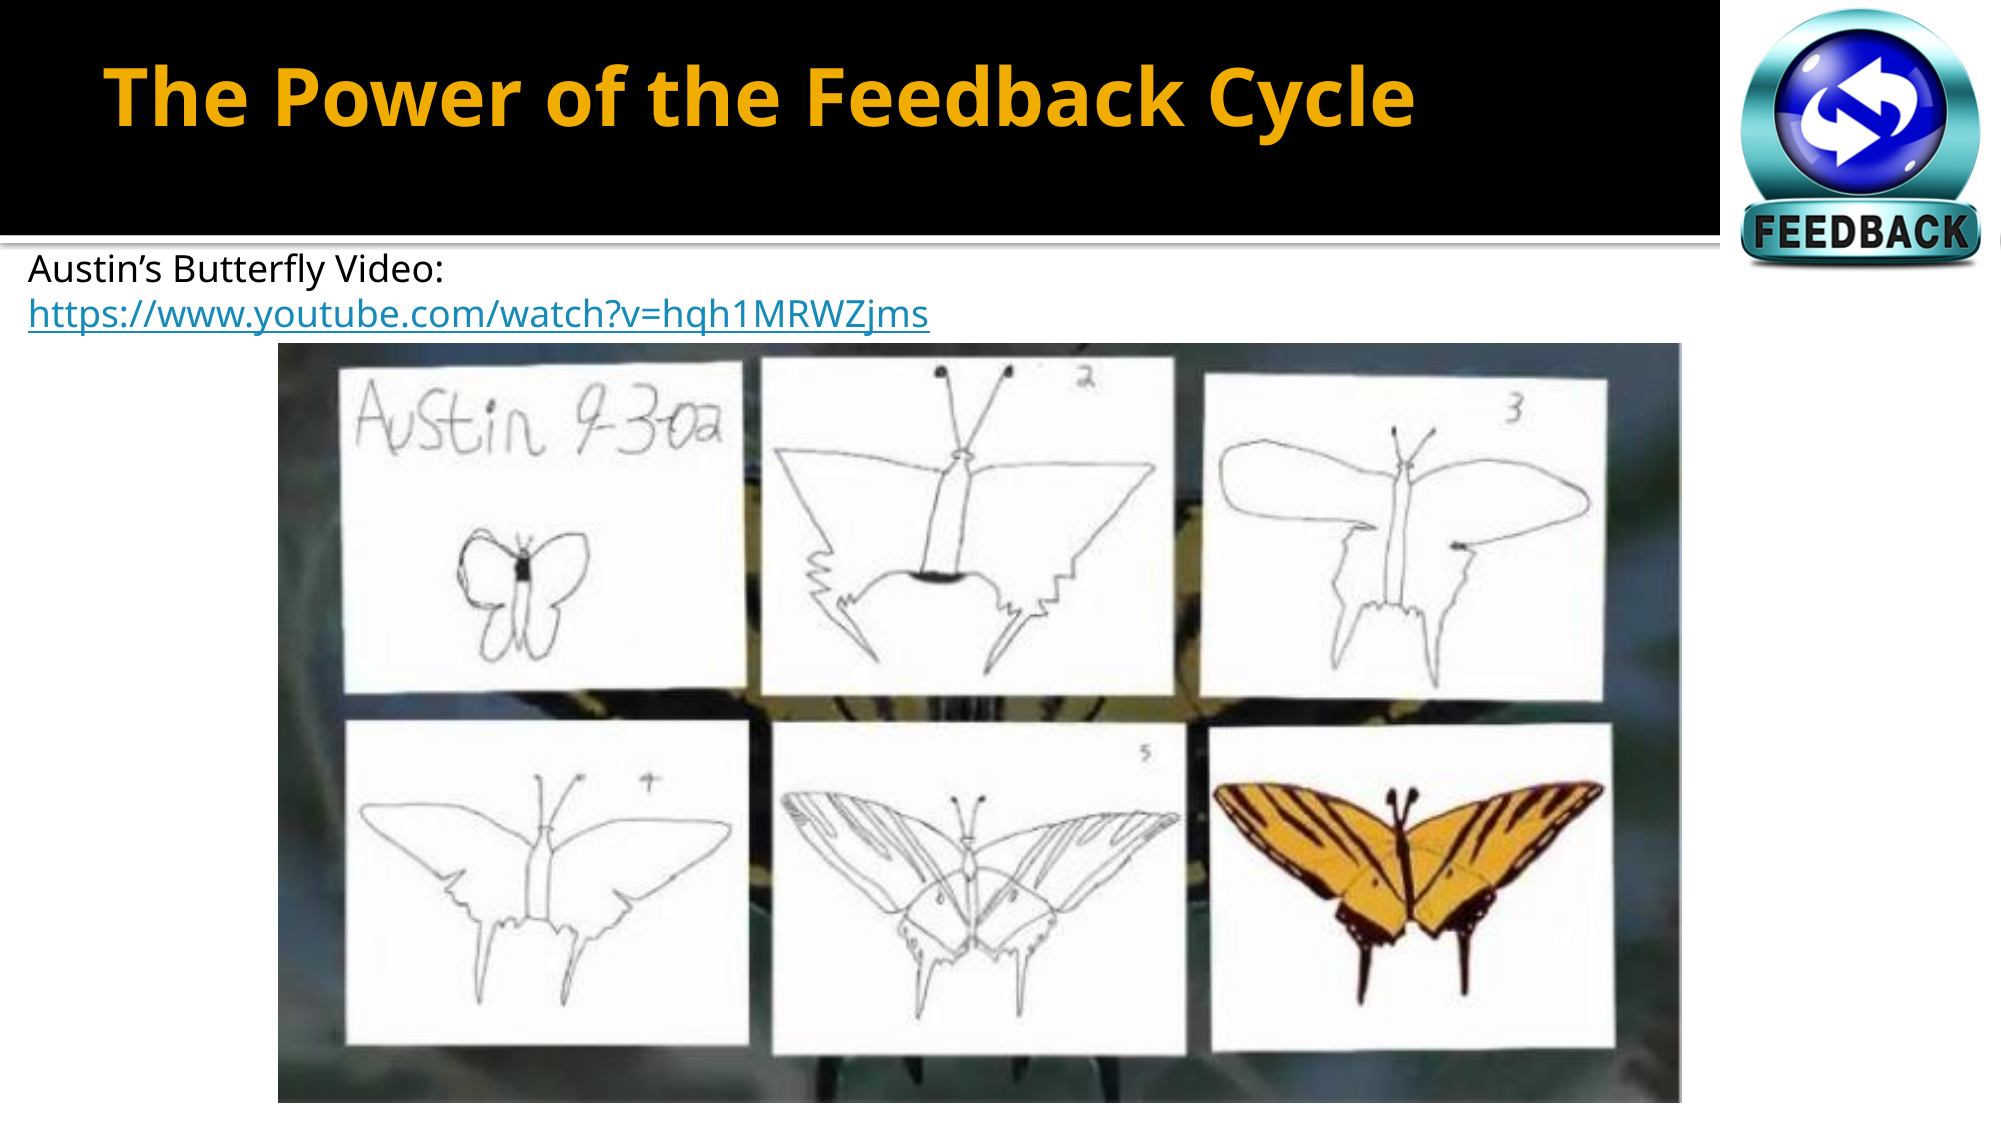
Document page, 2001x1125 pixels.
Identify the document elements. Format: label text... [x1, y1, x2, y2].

picture [278, 343, 1682, 1103]
text_box Austin’s Butterfly Video: https://www.youtube.com/watch?v=hqh1MRWZjms [13, 237, 1108, 349]
title The Power of the Feedback Cycle [87, 37, 1663, 150]
picture [1720, 0, 2000, 280]
